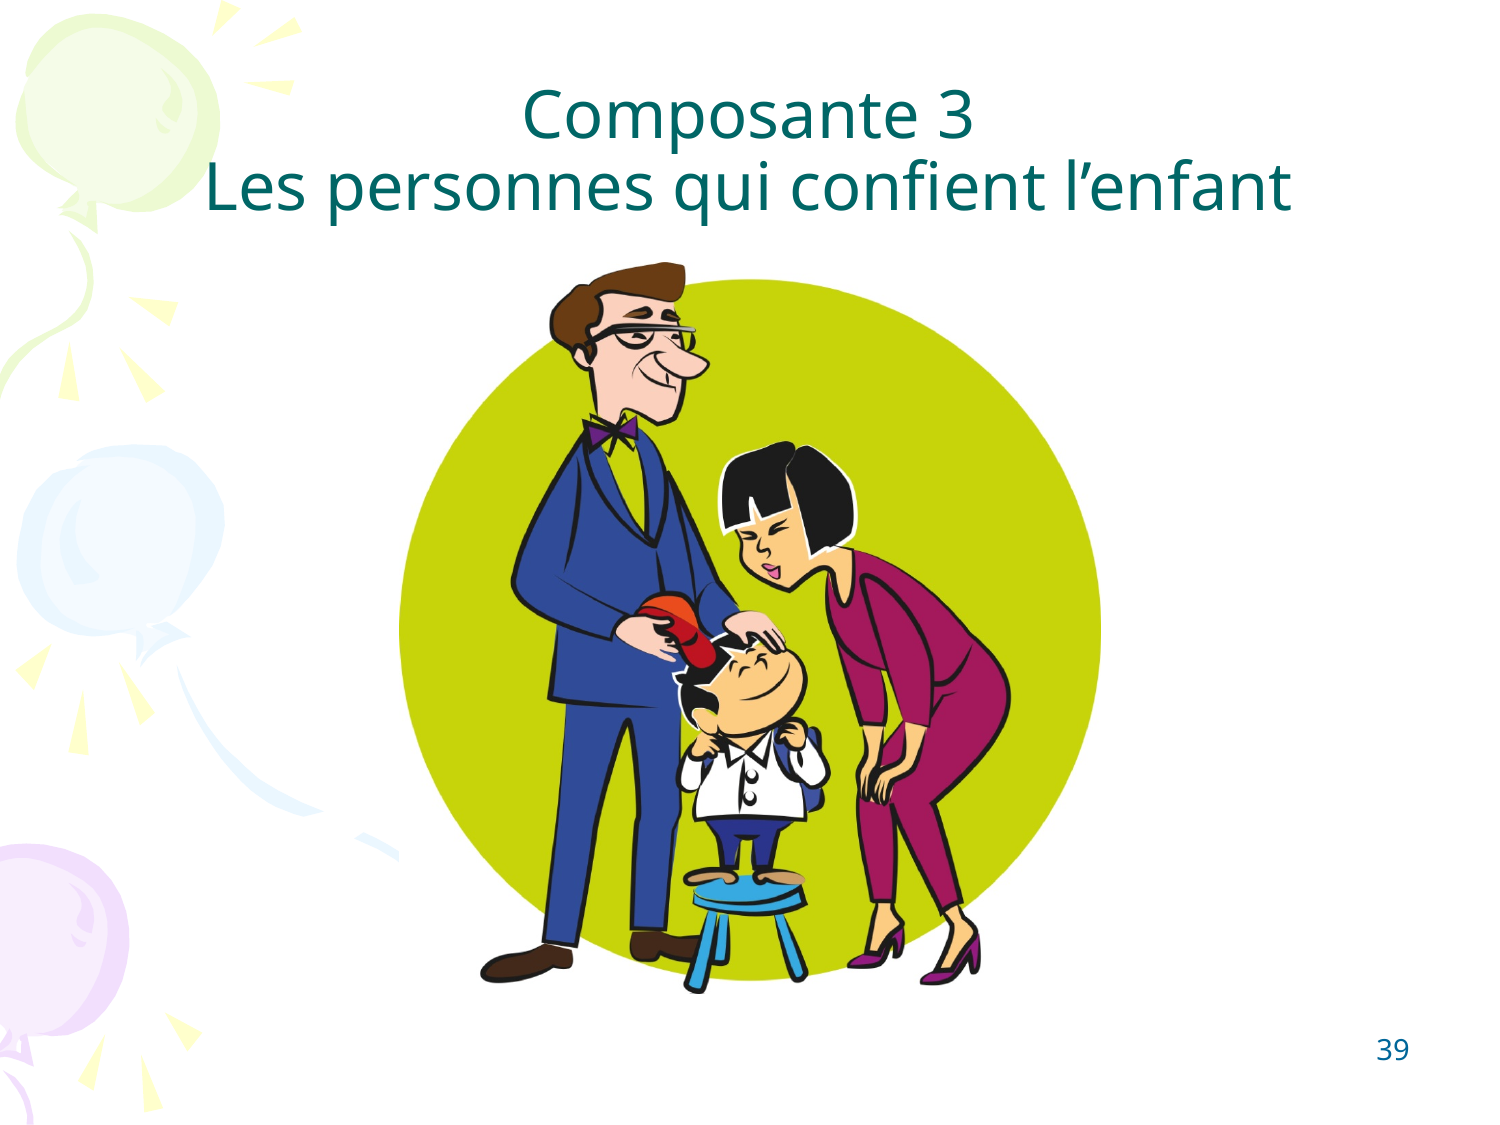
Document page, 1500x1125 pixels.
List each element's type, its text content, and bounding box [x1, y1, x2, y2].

title Composante 3 Les personnes qui confient l’enfant [72, 16, 1426, 233]
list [399, 262, 1101, 994]
slide_number 39 [1074, 1023, 1426, 1100]
